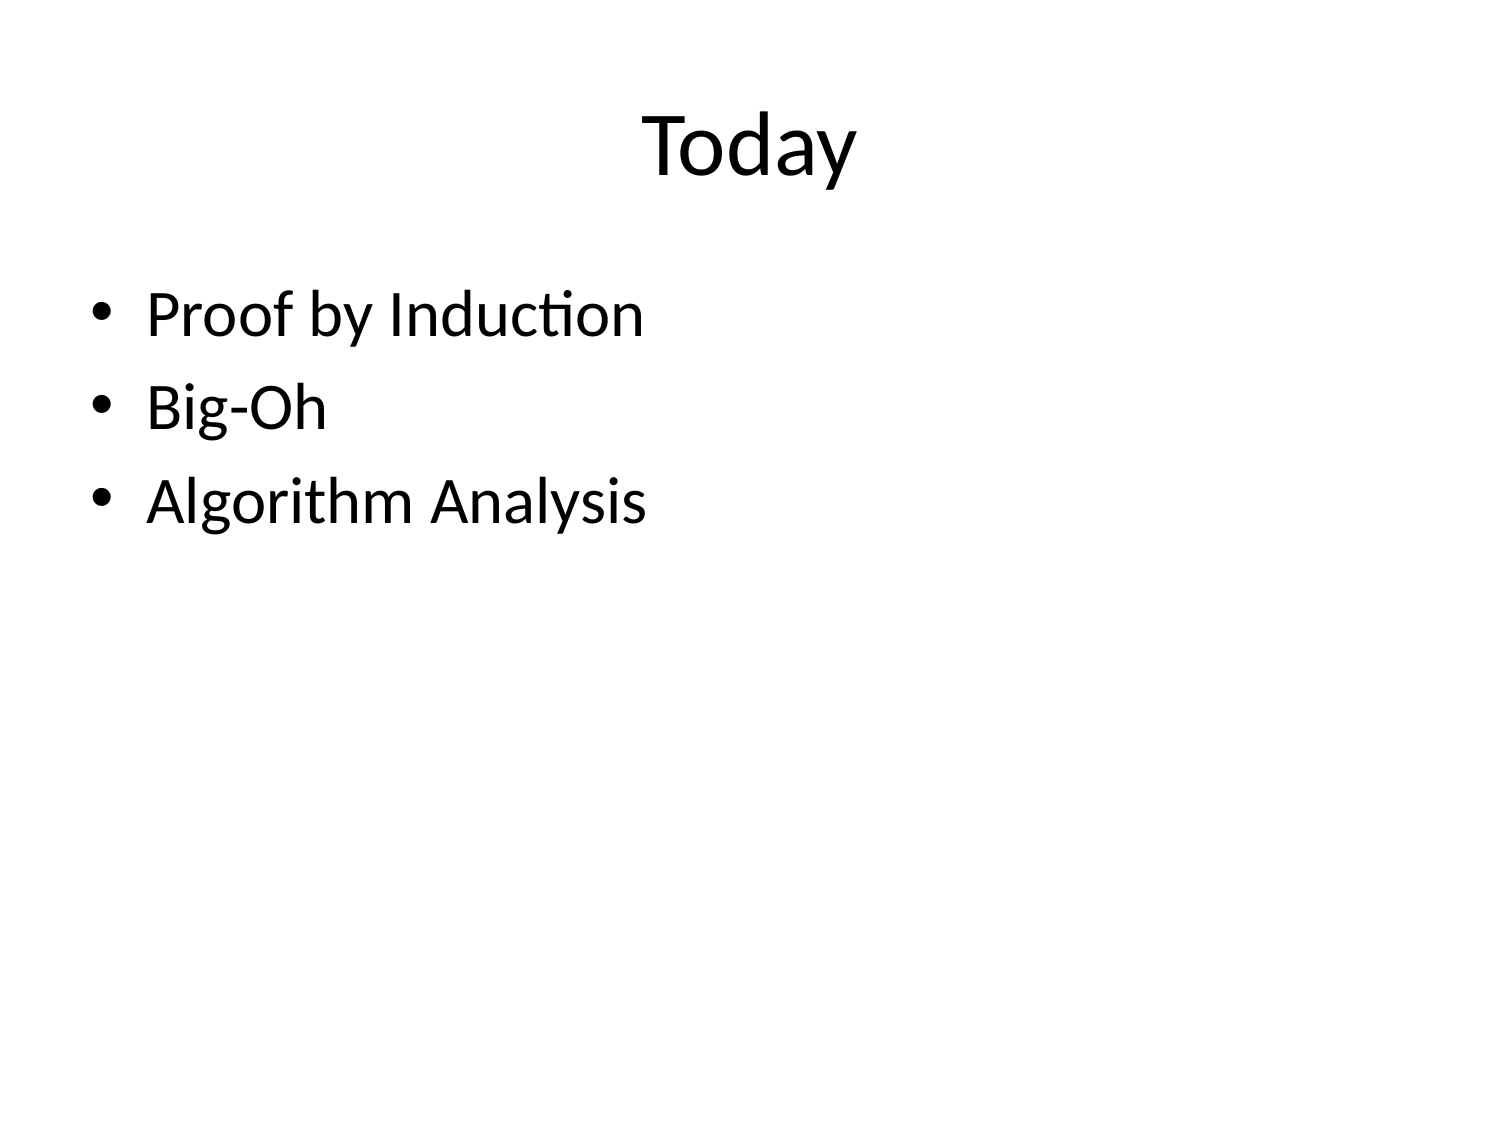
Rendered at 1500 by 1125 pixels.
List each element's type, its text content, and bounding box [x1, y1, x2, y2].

title Today [75, 45, 1425, 233]
list Proof by Induction Big-Oh Algorithm Analysis [75, 262, 1425, 1005]
